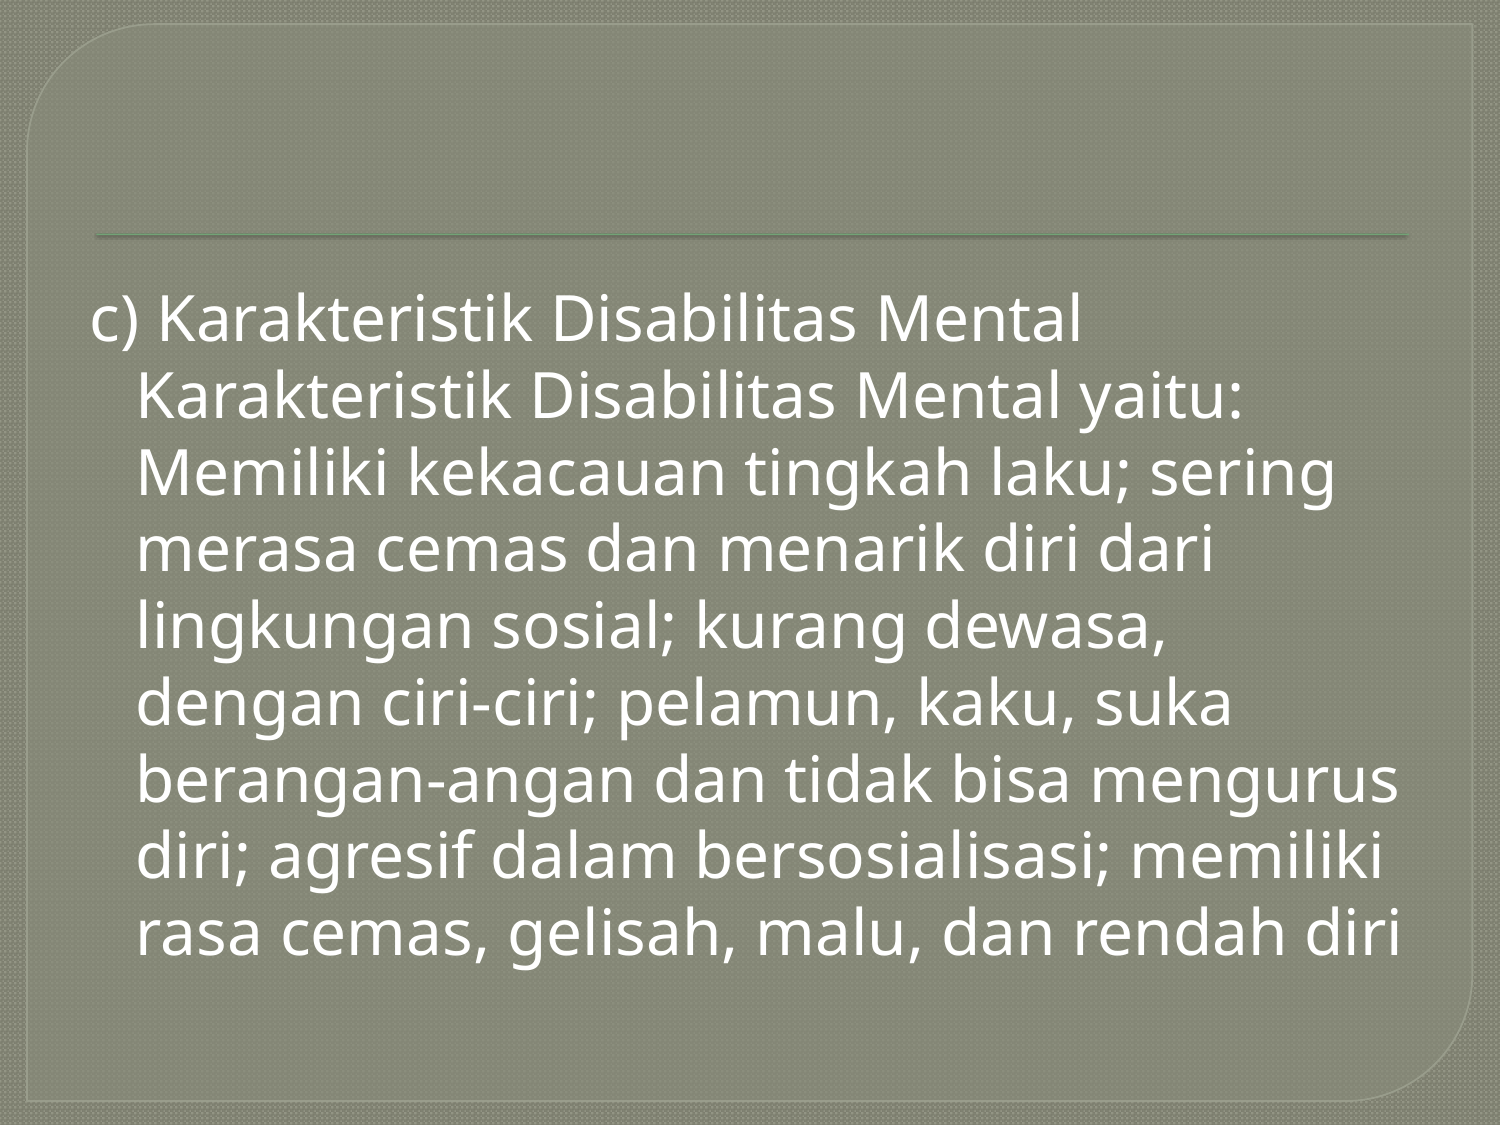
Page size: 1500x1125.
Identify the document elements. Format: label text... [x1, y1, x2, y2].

list c) Karakteristik Disabilitas Mental Karakteristik Disabilitas Mental yaitu: Memiliki kekacauan tingkah laku; sering merasa cemas dan menarik diri dari lingkungan sosial; kurang dewasa, dengan ciri-ciri; pelamun, kaku, suka berangan-angan dan tidak bisa mengurus diri; agresif dalam bersosialisasi; memiliki rasa cemas, gelisah, malu, dan rendah diri [75, 270, 1425, 1013]
